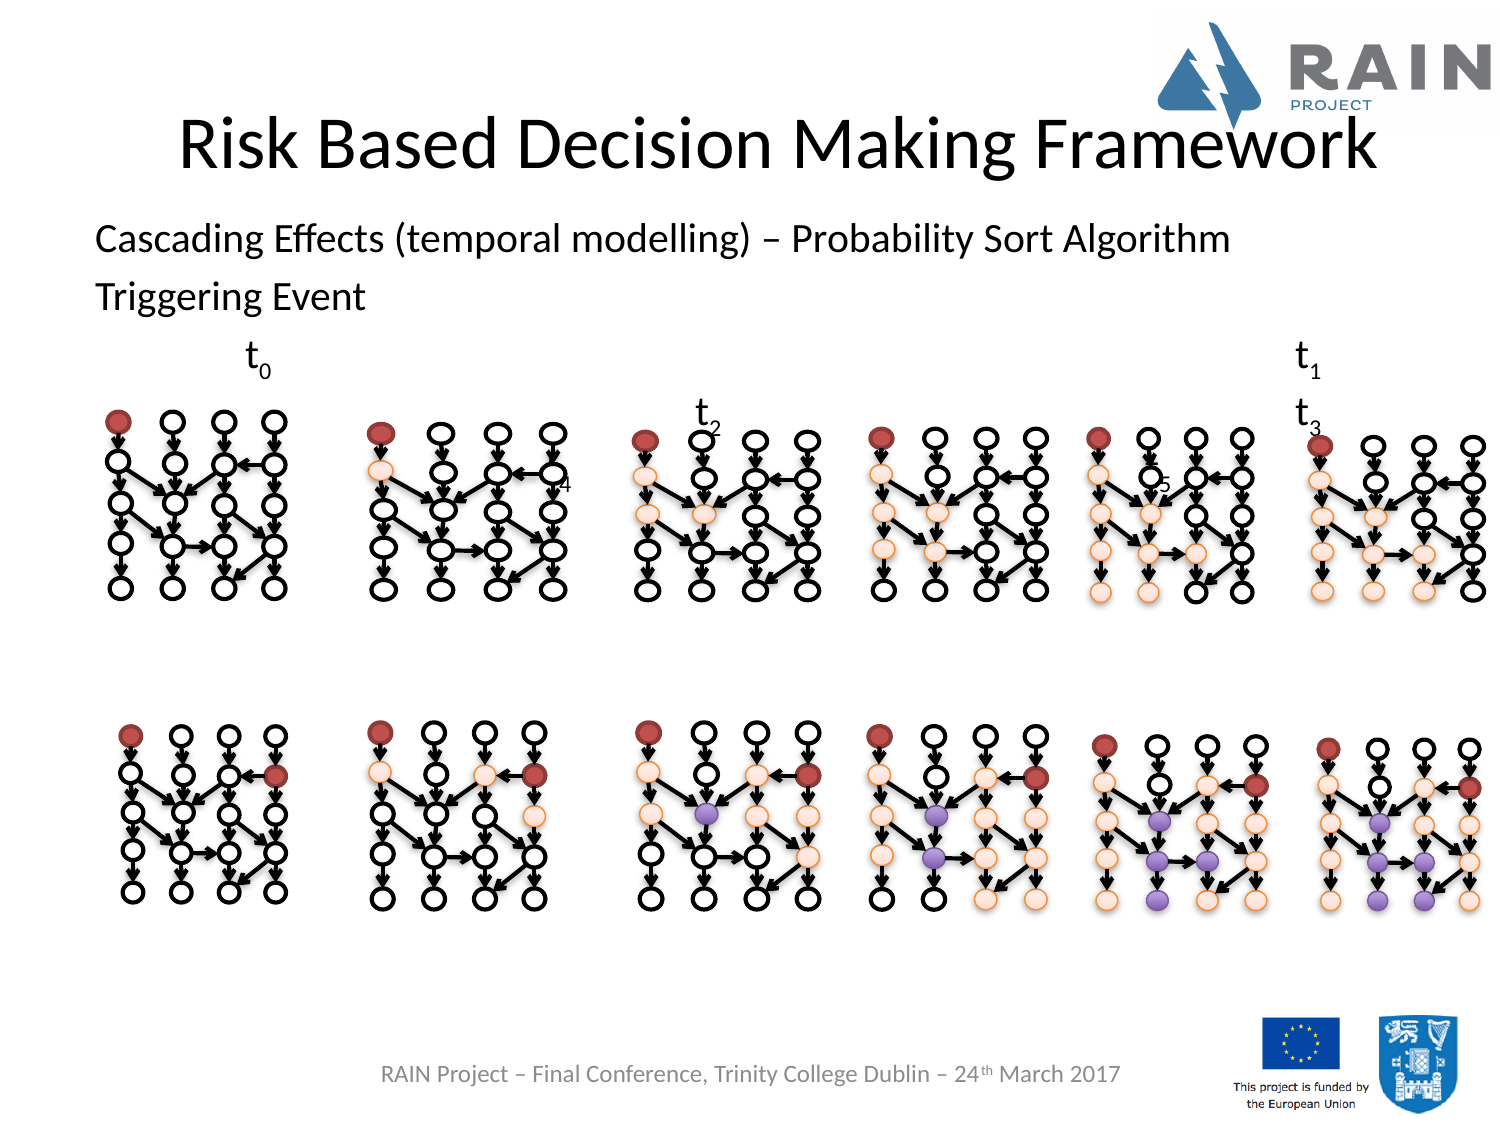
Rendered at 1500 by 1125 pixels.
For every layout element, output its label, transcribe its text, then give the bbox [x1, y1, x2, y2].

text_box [840, 711, 1064, 922]
subtitle Cascading Effects (temporal modelling) – Probability Sort Algorithm Triggering Event t0 t1 t2 t3 t4 t5 [79, 233, 1464, 888]
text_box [843, 414, 1062, 612]
picture [1222, 1012, 1459, 1118]
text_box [1293, 725, 1495, 922]
text_box Risk Based Decision Making Framework [74, 45, 1484, 233]
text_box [342, 707, 562, 922]
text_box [609, 707, 837, 922]
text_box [1063, 414, 1268, 614]
picture [1153, 11, 1500, 133]
footer RAIN Project – Final Conference, Trinity College Dublin – 24th March 2017 [347, 1042, 1154, 1103]
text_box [605, 418, 837, 612]
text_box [79, 396, 302, 612]
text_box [338, 409, 584, 612]
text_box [1282, 423, 1500, 612]
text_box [1067, 722, 1283, 922]
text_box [94, 711, 302, 914]
